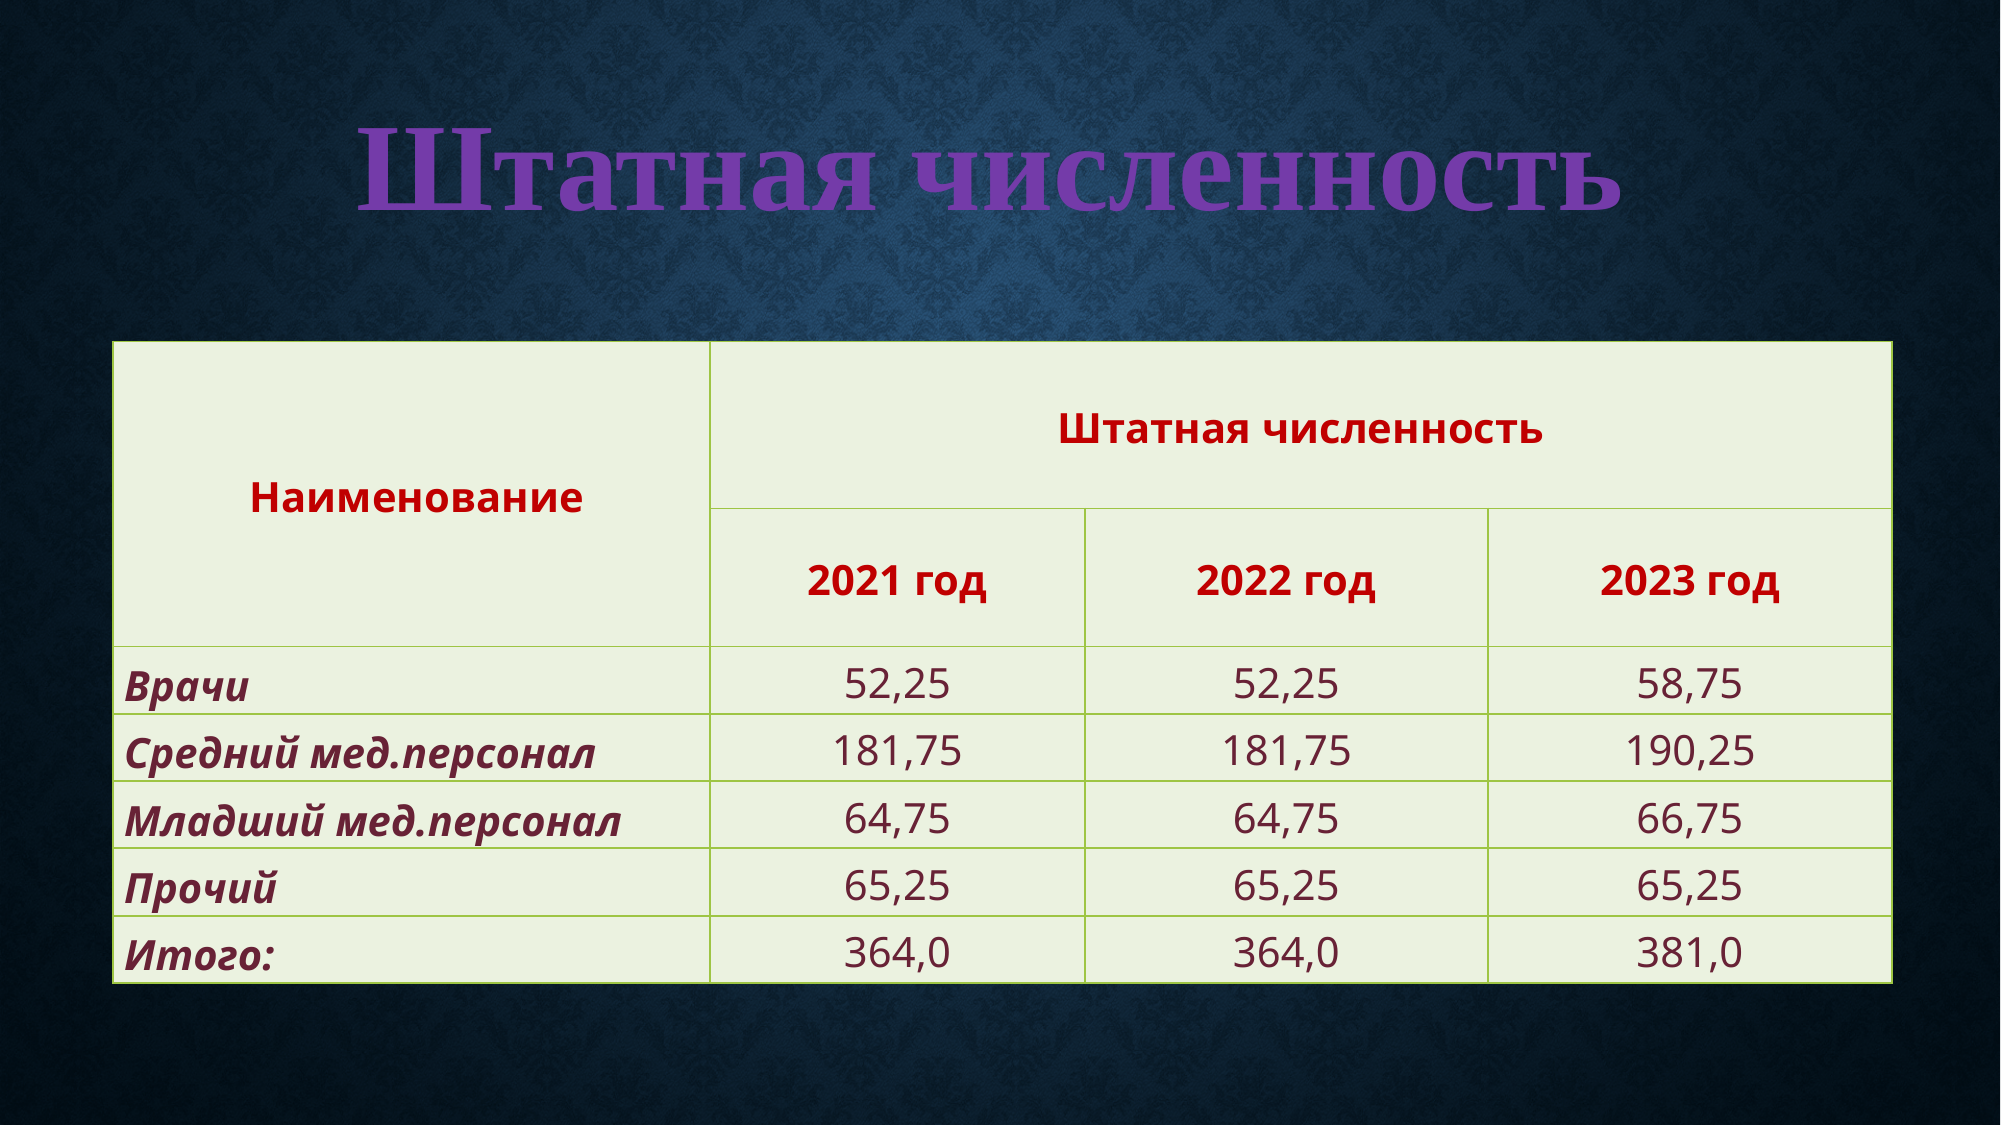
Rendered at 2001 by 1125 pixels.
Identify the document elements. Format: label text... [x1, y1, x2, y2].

table_cell 58,75 [1489, 647, 1891, 713]
table_cell 64,75 [711, 782, 1084, 847]
table_cell 65,25 [1086, 849, 1487, 915]
table_cell 181,75 [1086, 715, 1487, 780]
table_cell 190,25 [1489, 715, 1891, 780]
table_cell 364,0 [711, 917, 1084, 982]
table_cell 65,25 [711, 849, 1084, 915]
table_cell 52,25 [711, 647, 1084, 713]
table_header Штатная численность [711, 342, 1891, 508]
table_header Наименование [114, 342, 709, 646]
table_cell 64,75 [1086, 782, 1487, 847]
table_cell 2023 год [1489, 509, 1891, 646]
table_cell 2021 год [711, 509, 1084, 646]
table_cell Прочий [114, 849, 709, 915]
table_cell 2022 год [1086, 509, 1487, 646]
table_cell Младший мед.персонал [114, 782, 709, 847]
table_cell 52,25 [1086, 647, 1487, 713]
table_cell Итого: [114, 917, 709, 982]
table_cell Средний мед.персонал [114, 715, 709, 780]
table_cell 65,25 [1489, 849, 1891, 915]
table_cell 181,75 [711, 715, 1084, 780]
table_cell 364,0 [1086, 917, 1487, 982]
title Штатная численность [156, 61, 1856, 279]
table_cell Врачи [114, 647, 709, 713]
table_cell 381,0 [1489, 917, 1891, 982]
table_cell 66,75 [1489, 782, 1891, 847]
